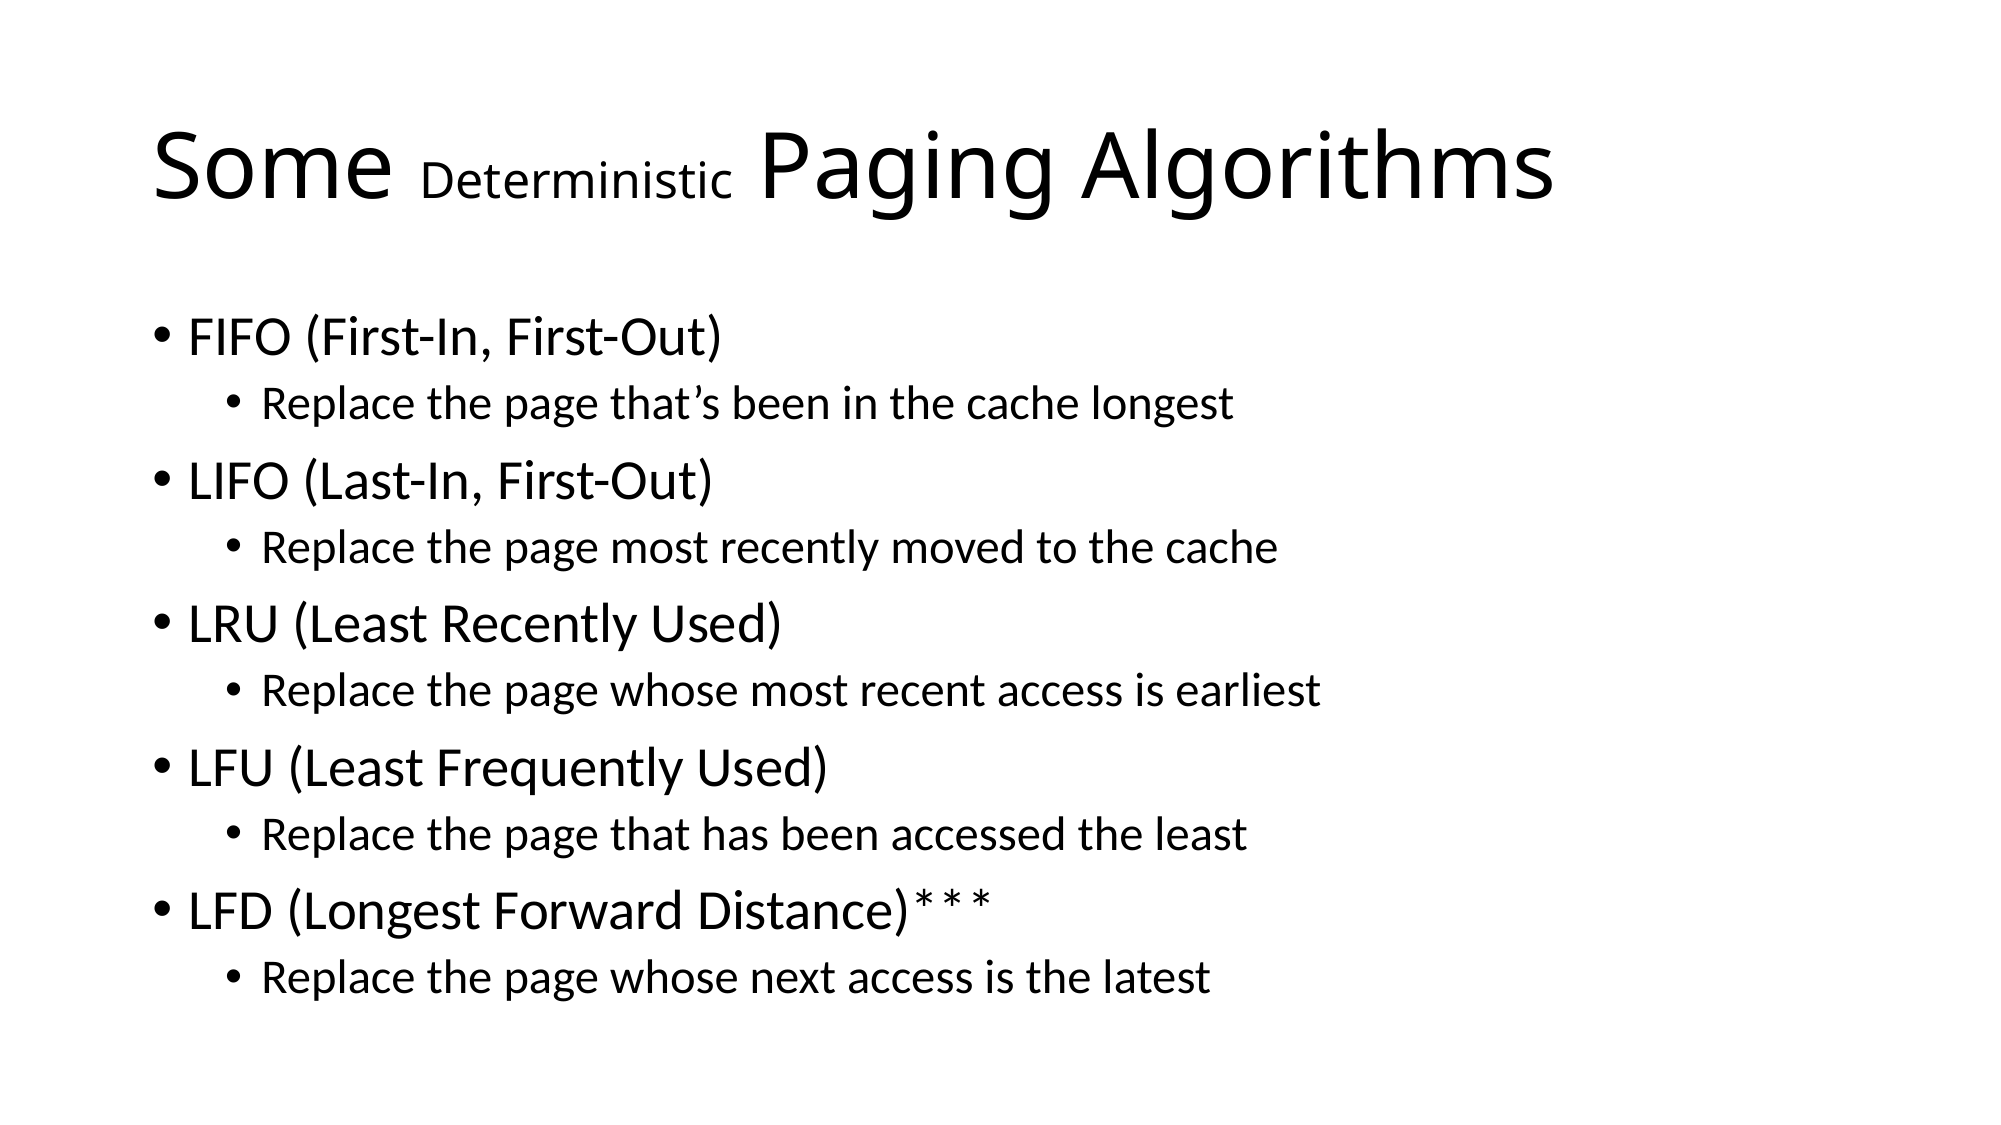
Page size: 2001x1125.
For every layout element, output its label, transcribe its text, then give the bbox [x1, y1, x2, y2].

list FIFO (First-In, First-Out) Replace the page that’s been in the cache longest LIFO (Last-In, First-Out) Replace the page most recently moved to the cache LRU (Least Recently Used) Replace the page whose most recent access is earliest LFU (Least Frequently Used) Replace the page that has been accessed the least LFD (Longest Forward Distance)*** Replace the page whose next access is the latest [137, 299, 1863, 1014]
title Some Deterministic Paging Algorithms [137, 59, 1863, 278]
